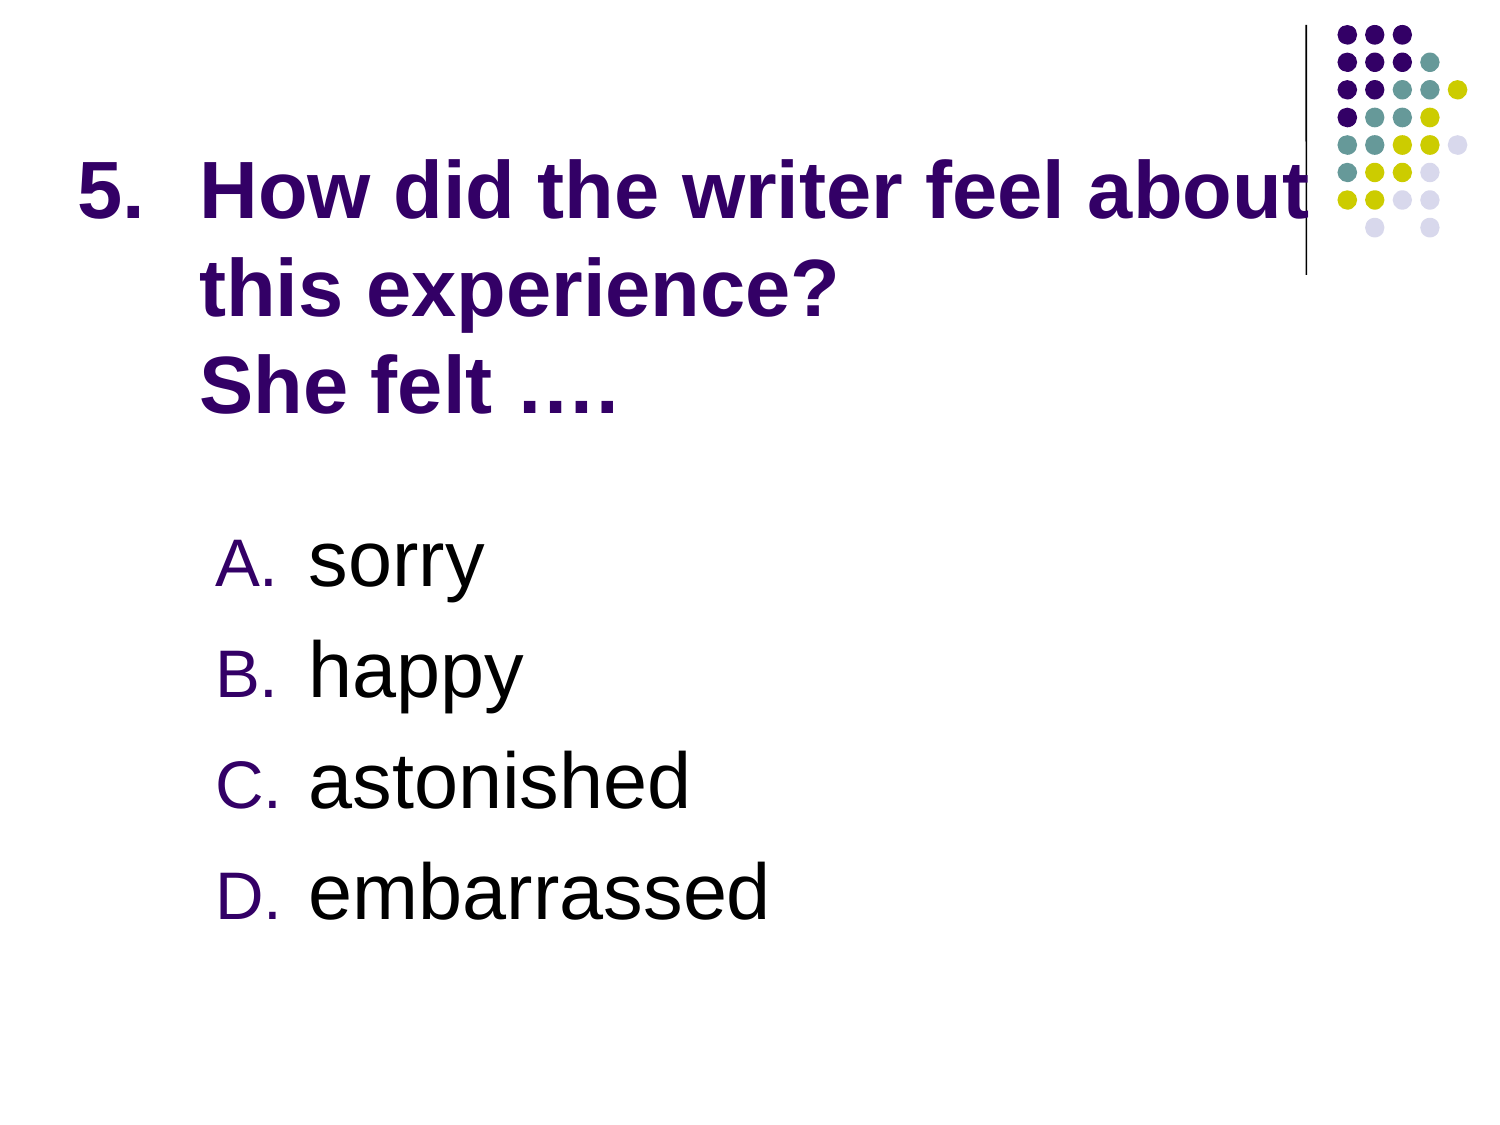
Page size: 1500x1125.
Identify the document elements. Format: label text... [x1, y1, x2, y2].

title How did the writer feel about this experience? She felt …. [62, 112, 1363, 438]
list sorry happy astonished embarrassed [199, 499, 1351, 913]
